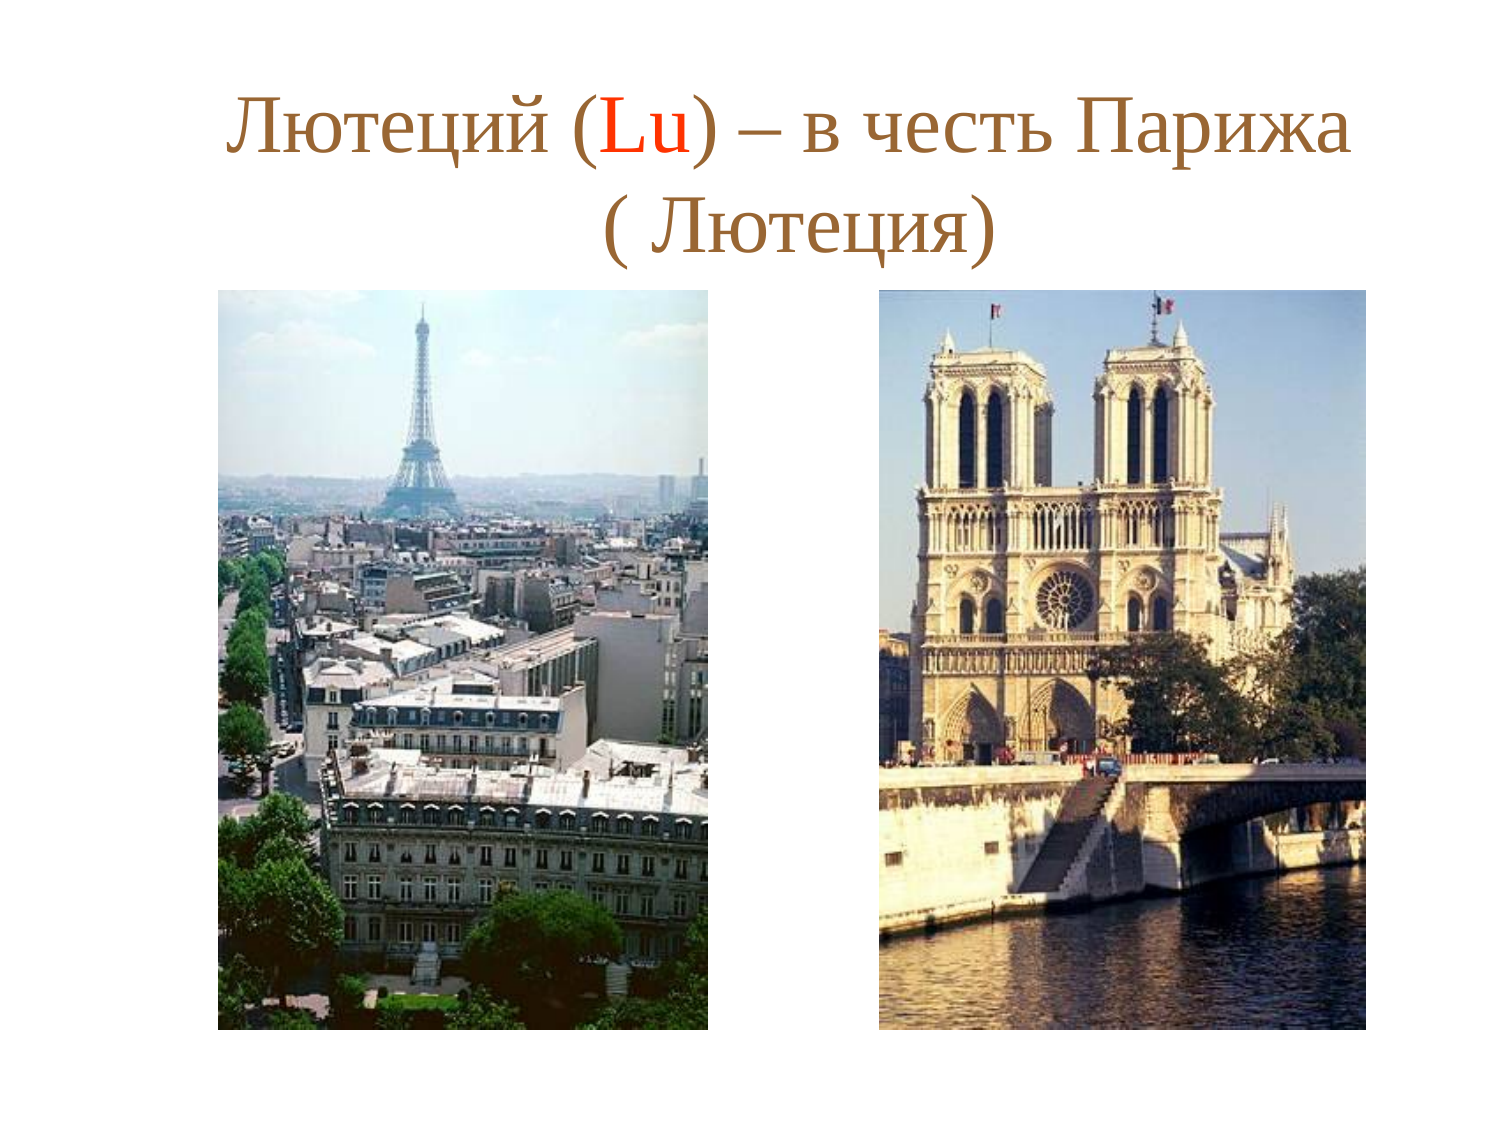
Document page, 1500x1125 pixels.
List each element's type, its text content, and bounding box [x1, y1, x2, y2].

picture [879, 290, 1366, 1031]
text_box Лютеций (Lu) – в честь Парижа ( Лютеция) [162, 75, 1438, 263]
picture [218, 290, 708, 1030]
